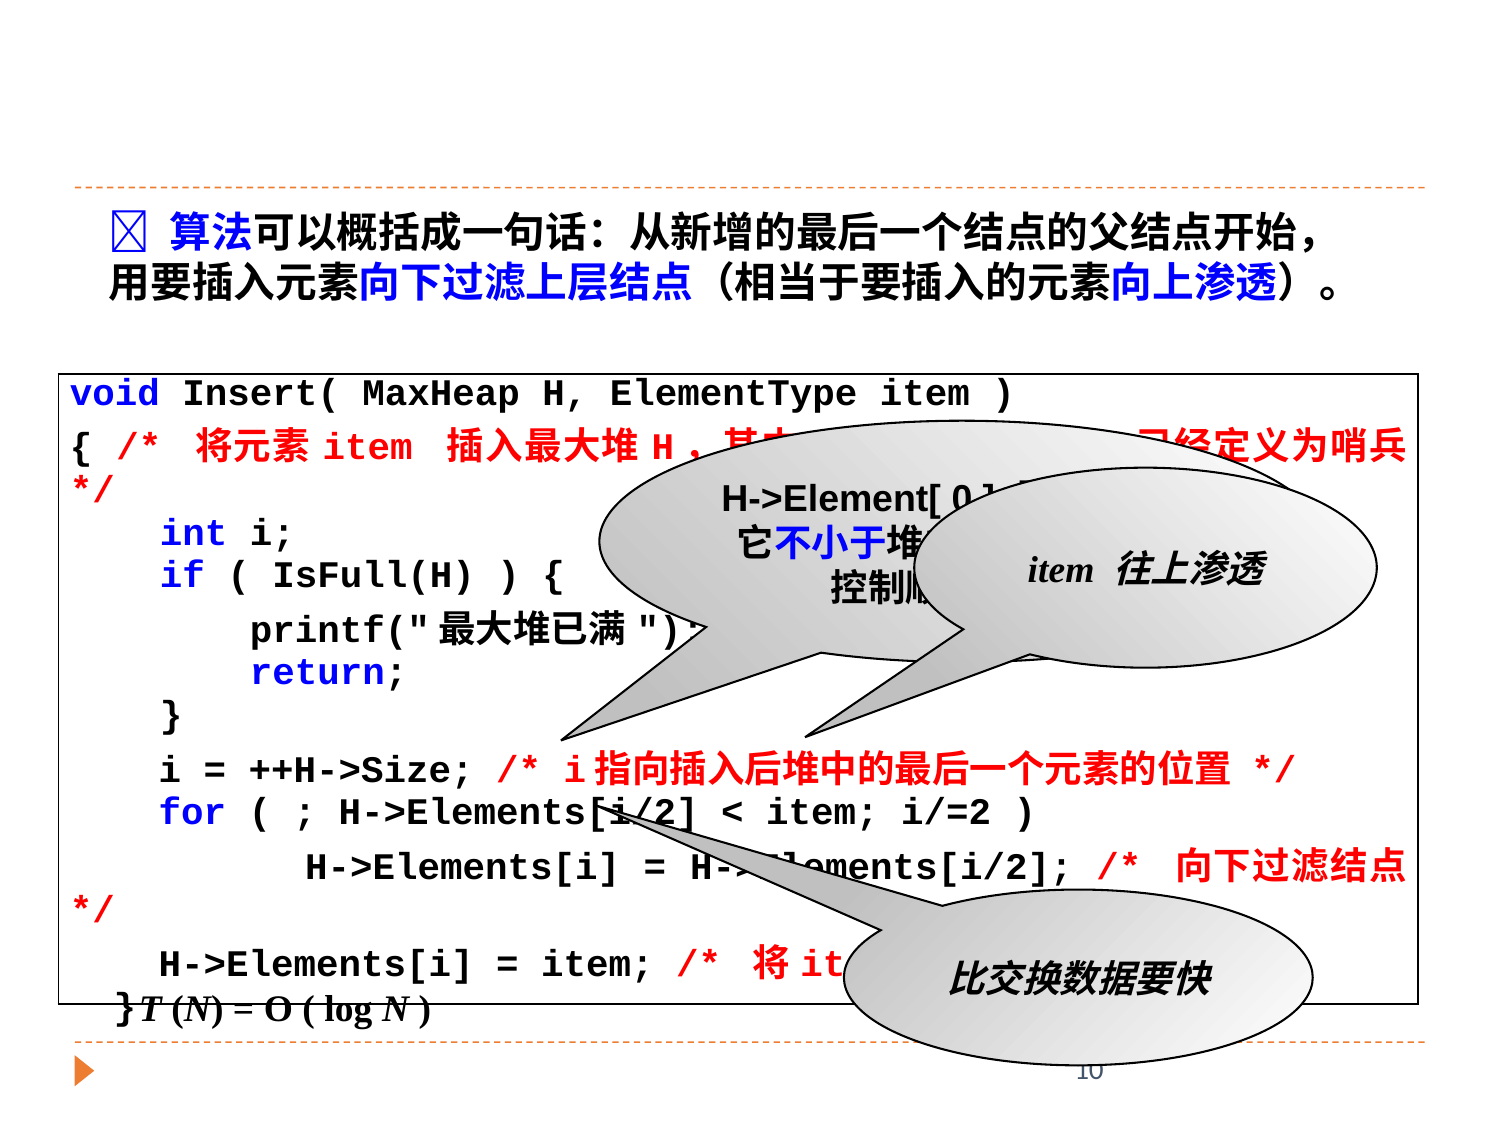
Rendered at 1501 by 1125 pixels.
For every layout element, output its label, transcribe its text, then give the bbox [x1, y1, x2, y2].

text_box 比交换数据要快 [596, 805, 1313, 1066]
text_box T (N) = O ( log N ) [124, 976, 600, 1037]
table_header void Insert( MaxHeap H, ElementType item ) { /* 将元素item 插入最大堆H，其中H->Elements[0]已经定义为哨兵 */ int i; if ( IsFull(H) ) { printf("最大堆已满"); return; } i = ++H->Size; /* i指向插入后堆中的最后一个元素的位置 */ for ( ; H->Elements[i/2] < item; i/=2 ) H->Elements[i] = H->Elements[i/2]; /* 向下过滤结点 */ H->Elements[i] = item; /* 将item 插入 */ } [59, 375, 1417, 1003]
text_box  算法可以概括成一句话：从新增的最后一个结点的父结点开始，用要插入元素向下过滤上层结点（相当于要插入的元素向上渗透）。 [93, 198, 1348, 313]
text_box item 往上渗透 [805, 467, 1377, 738]
slide_number 10 [1059, 1042, 1398, 1103]
text_box H->Element[ 0 ] 是哨兵元素，它不小于堆中的最大元素，控制顺环结束。 [560, 420, 1288, 741]
